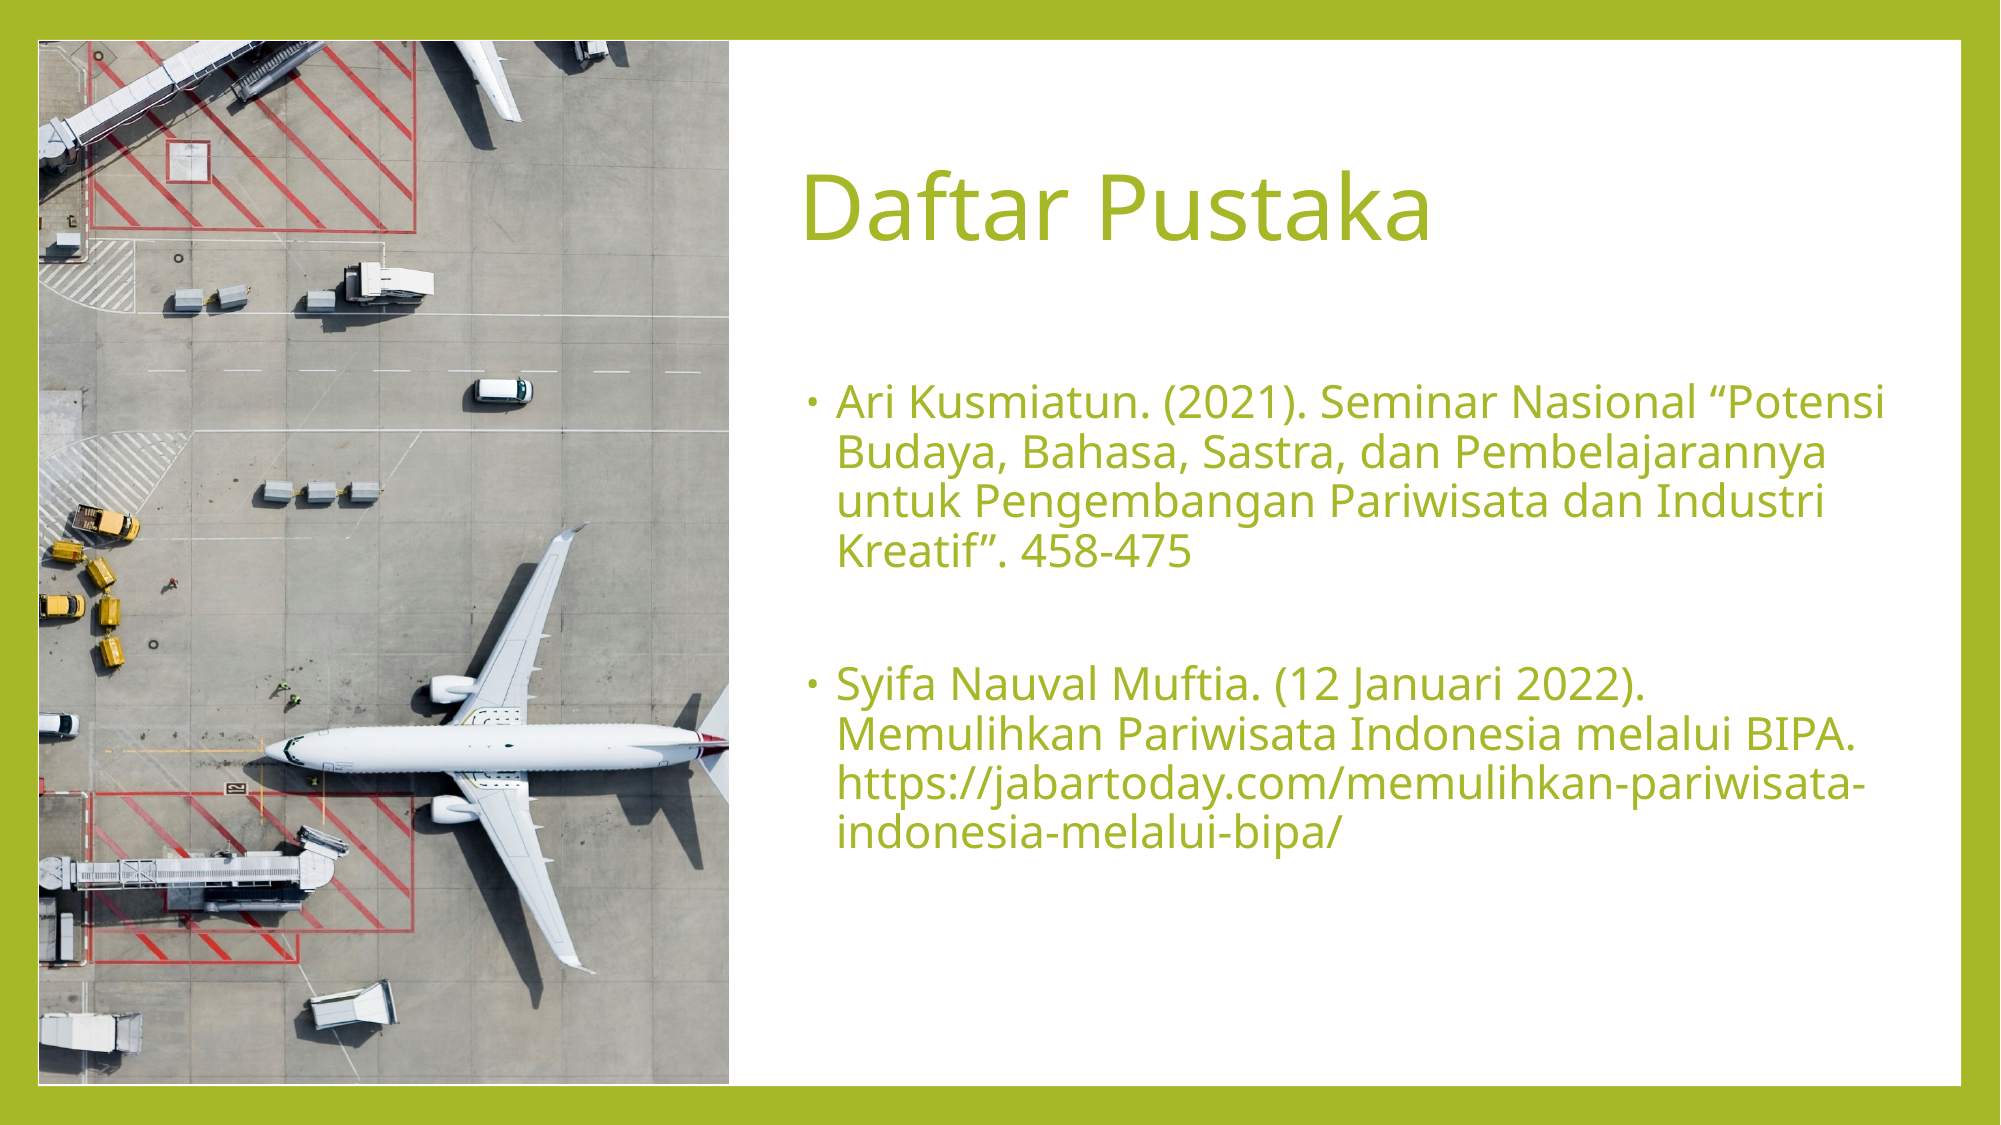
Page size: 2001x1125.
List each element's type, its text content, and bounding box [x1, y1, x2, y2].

title Daftar Pustaka [783, 99, 1882, 323]
list Ari Kusmiatun. (2021). Seminar Nasional “Potensi Budaya, Bahasa, Sastra, dan Pembelajarannya untuk Pengembangan Pariwisata dan Industri Kreatif”. 458-475 Syifa Nauval Muftia. (12 Januari 2022). Memulihkan Pariwisata Indonesia melalui BIPA. https://jabartoday.com/memulihkan-pariwisata-indonesia-melalui-bipa/ [783, 371, 1937, 1000]
picture [39, 41, 729, 1085]
